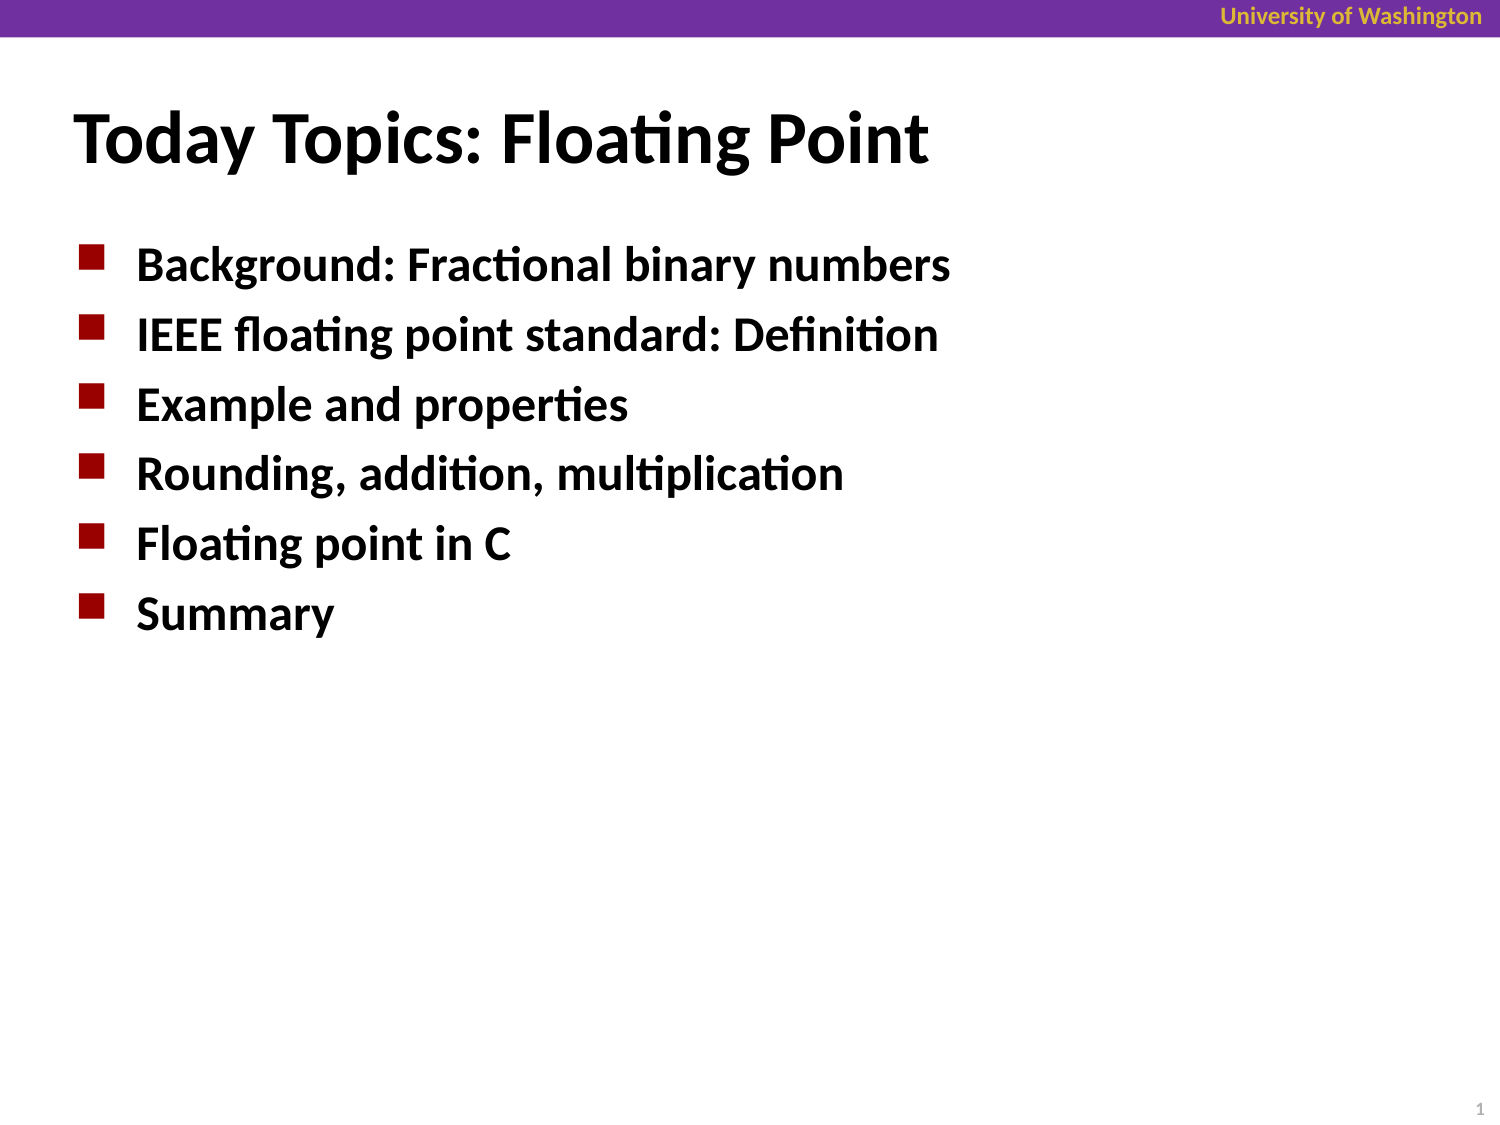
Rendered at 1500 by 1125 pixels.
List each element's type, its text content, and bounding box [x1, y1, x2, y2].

title Today Topics: Floating Point [58, 71, 1438, 197]
list Background: Fractional binary numbers IEEE floating point standard: Definition Example and properties Rounding, addition, multiplication Floating point in C Summary [64, 223, 1438, 1040]
slide_number 1 [1400, 1077, 1500, 1125]
